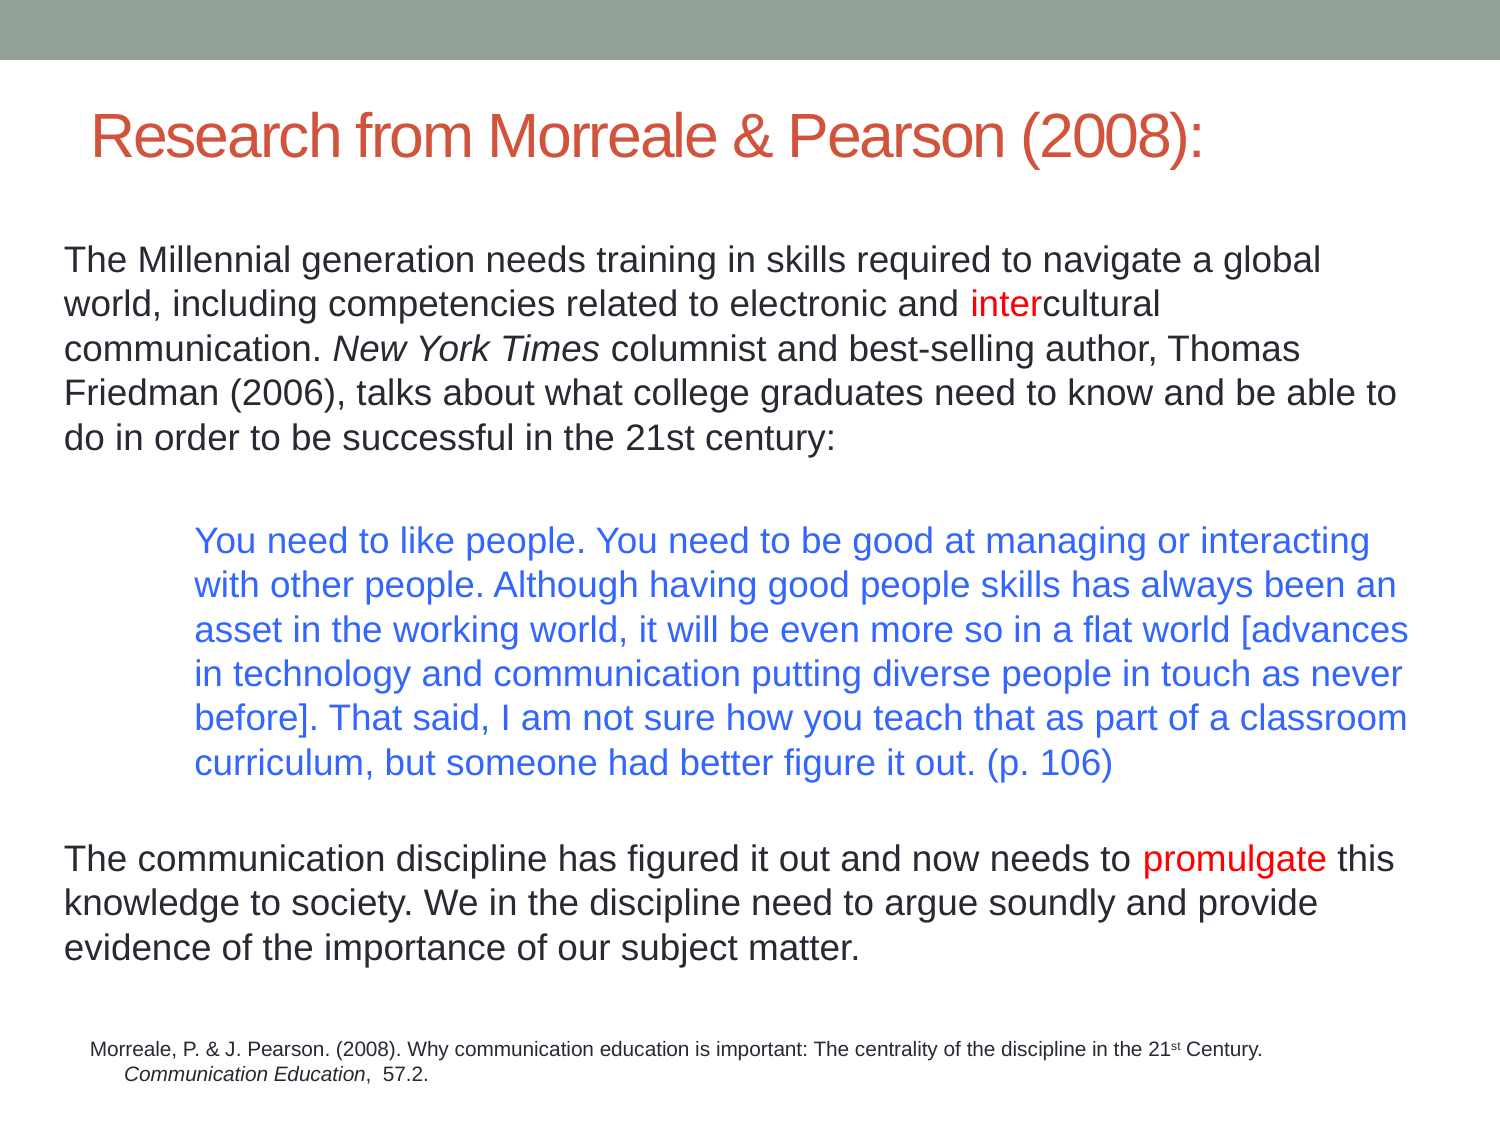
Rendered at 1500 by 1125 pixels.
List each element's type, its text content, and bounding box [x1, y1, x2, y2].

text_box Morreale, P. & J. Pearson. (2008). Why communication education is important: The centrality of the discipline in the 21st Century. Communication Education, 57.2. [74, 1028, 1378, 1093]
list The Millennial generation needs training in skills required to navigate a global world, including competencies related to electronic and intercultural communication. New York Times columnist and best-selling author, Thomas Friedman (2006), talks about what college graduates need to know and be able to do in order to be successful in the 21st century: You need to like people. You need to be good at managing or interacting with other people. Although having good people skills has always been an asset in the working world, it will be even more so in a flat world [advances in technology and communication putting diverse people in touch as never before]. That said, I am not sure how you teach that as part of a classroom curriculum, but someone had better figure it out. (p. 106) The communication discipline has figured it out and now needs to promulgate this knowledge to society. We in the discipline need to argue soundly and provide evidence of the importance of our subject matter. [48, 228, 1442, 1029]
title Research from Morreale & Pearson (2008): [75, 51, 1425, 214]
